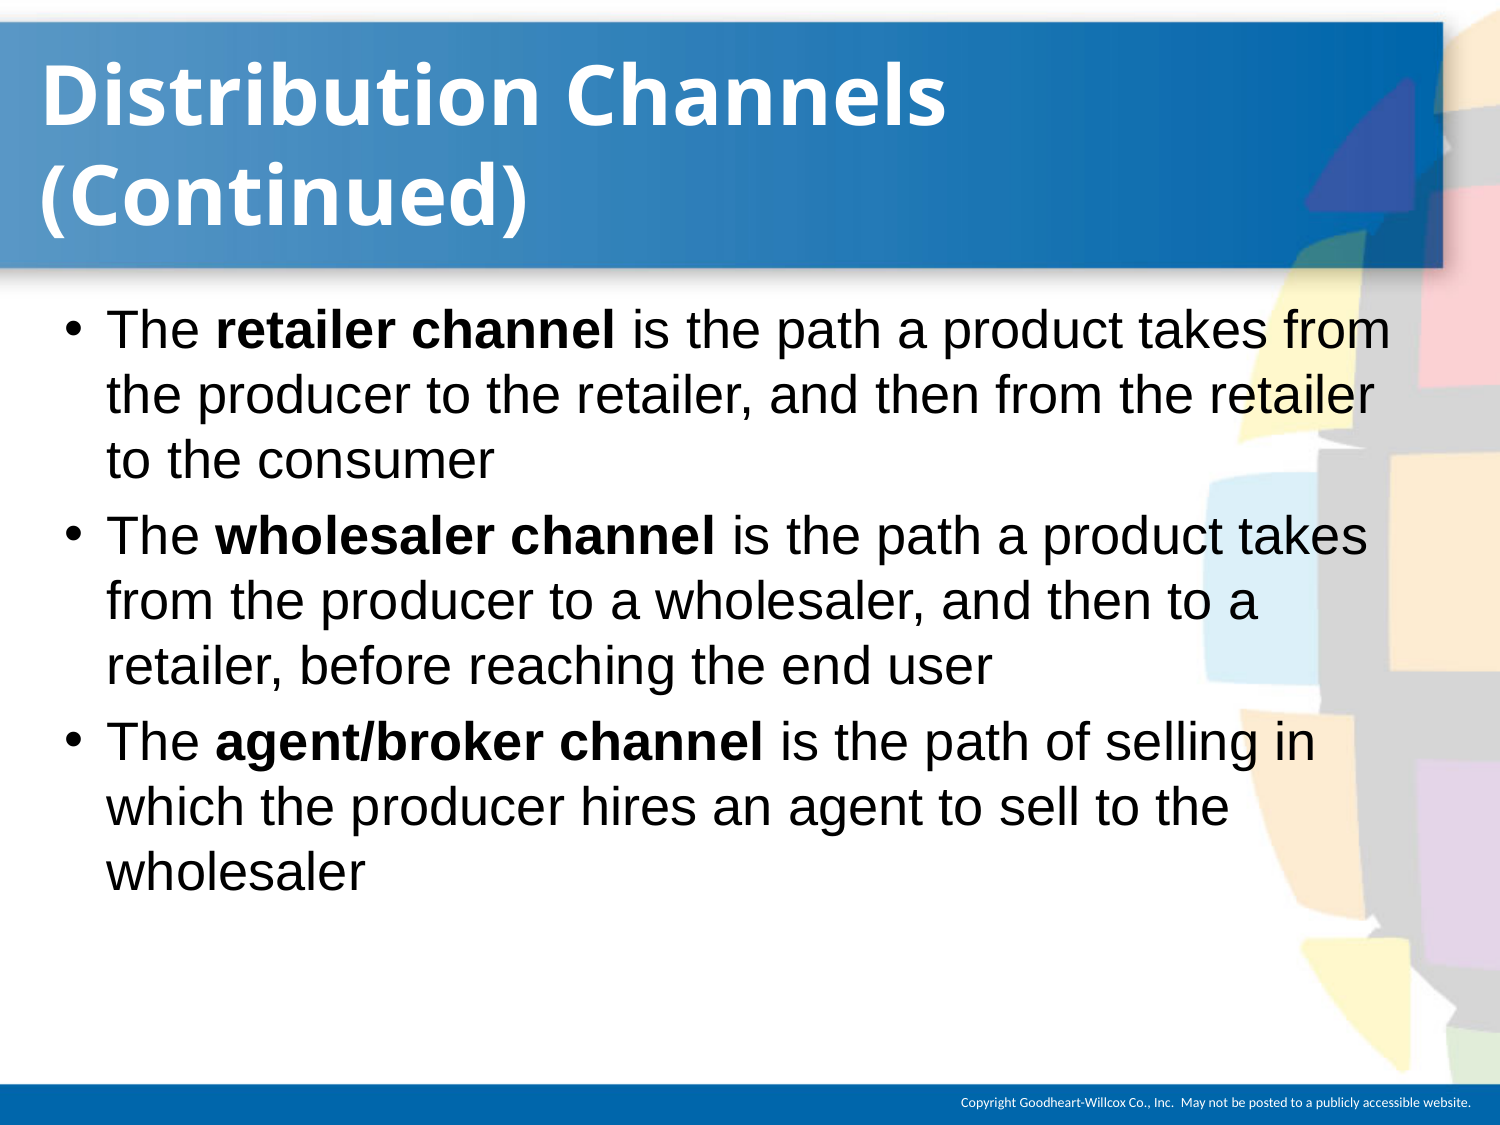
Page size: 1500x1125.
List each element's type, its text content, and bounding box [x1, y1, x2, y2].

title Distribution Channels (Continued) [24, 37, 1426, 251]
list The retailer channel is the path a product takes from the producer to the retailer, and then from the retailer to the consumer The wholesaler channel is the path a product takes from the producer to a wholesaler, and then to a retailer, before reaching the end user The agent/broker channel is the path of selling in which the producer hires an agent to sell to the wholesaler [50, 287, 1438, 1075]
picture [0, 0, 1500, 1125]
